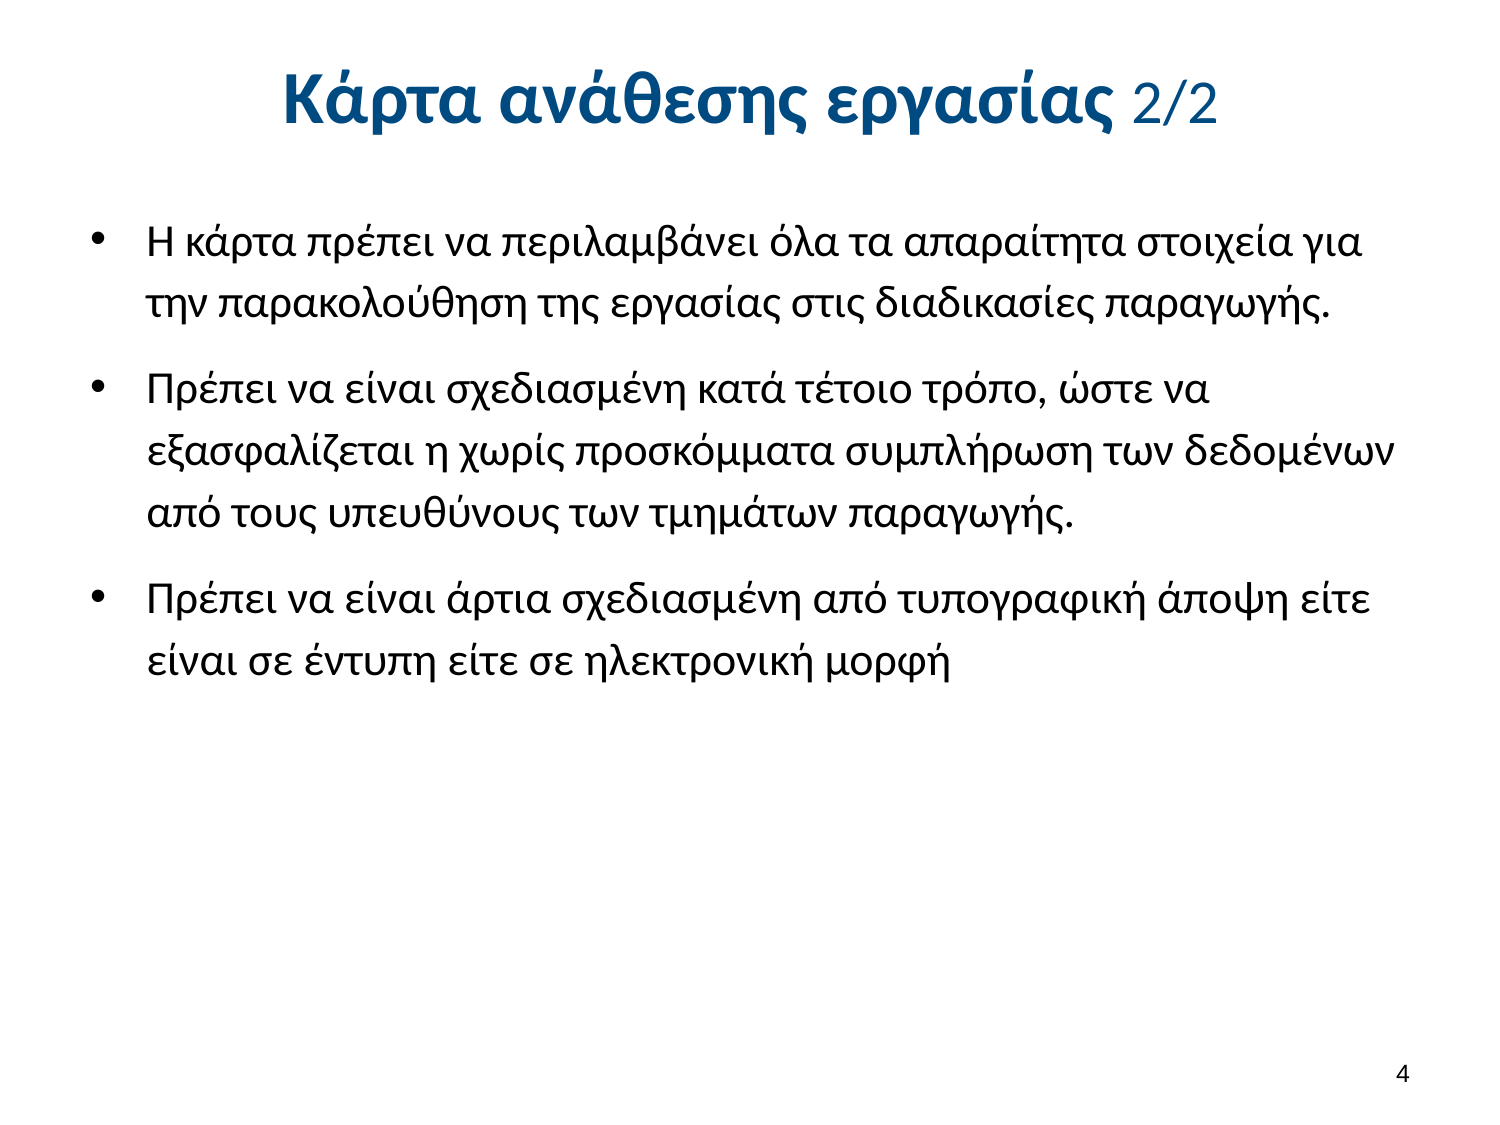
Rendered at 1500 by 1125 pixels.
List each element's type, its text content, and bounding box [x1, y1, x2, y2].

title Κάρτα ανάθεσης εργασίας 2/2 [76, 19, 1427, 169]
list H κάρτα πρέπει να περιλαμβάνει όλα τα απαραίτητα στοιχεία για την παρακολούθηση της εργασίας στις διαδικασίες παραγωγής. Πρέπει να είναι σχεδιασμένη κατά τέτοιο τρόπο, ώστε να εξασφαλίζεται η χωρίς προσκόμματα συμπλήρωση των δεδομένων από τους υπευθύνους των τμημάτων παραγωγής. Πρέπει να είναι άρτια σχεδιασμένη από τυπογραφική άποψη είτε είναι σε έντυπη είτε σε ηλεκτρονική μορφή [75, 196, 1425, 1024]
slide_number 3 [1074, 1042, 1425, 1103]
